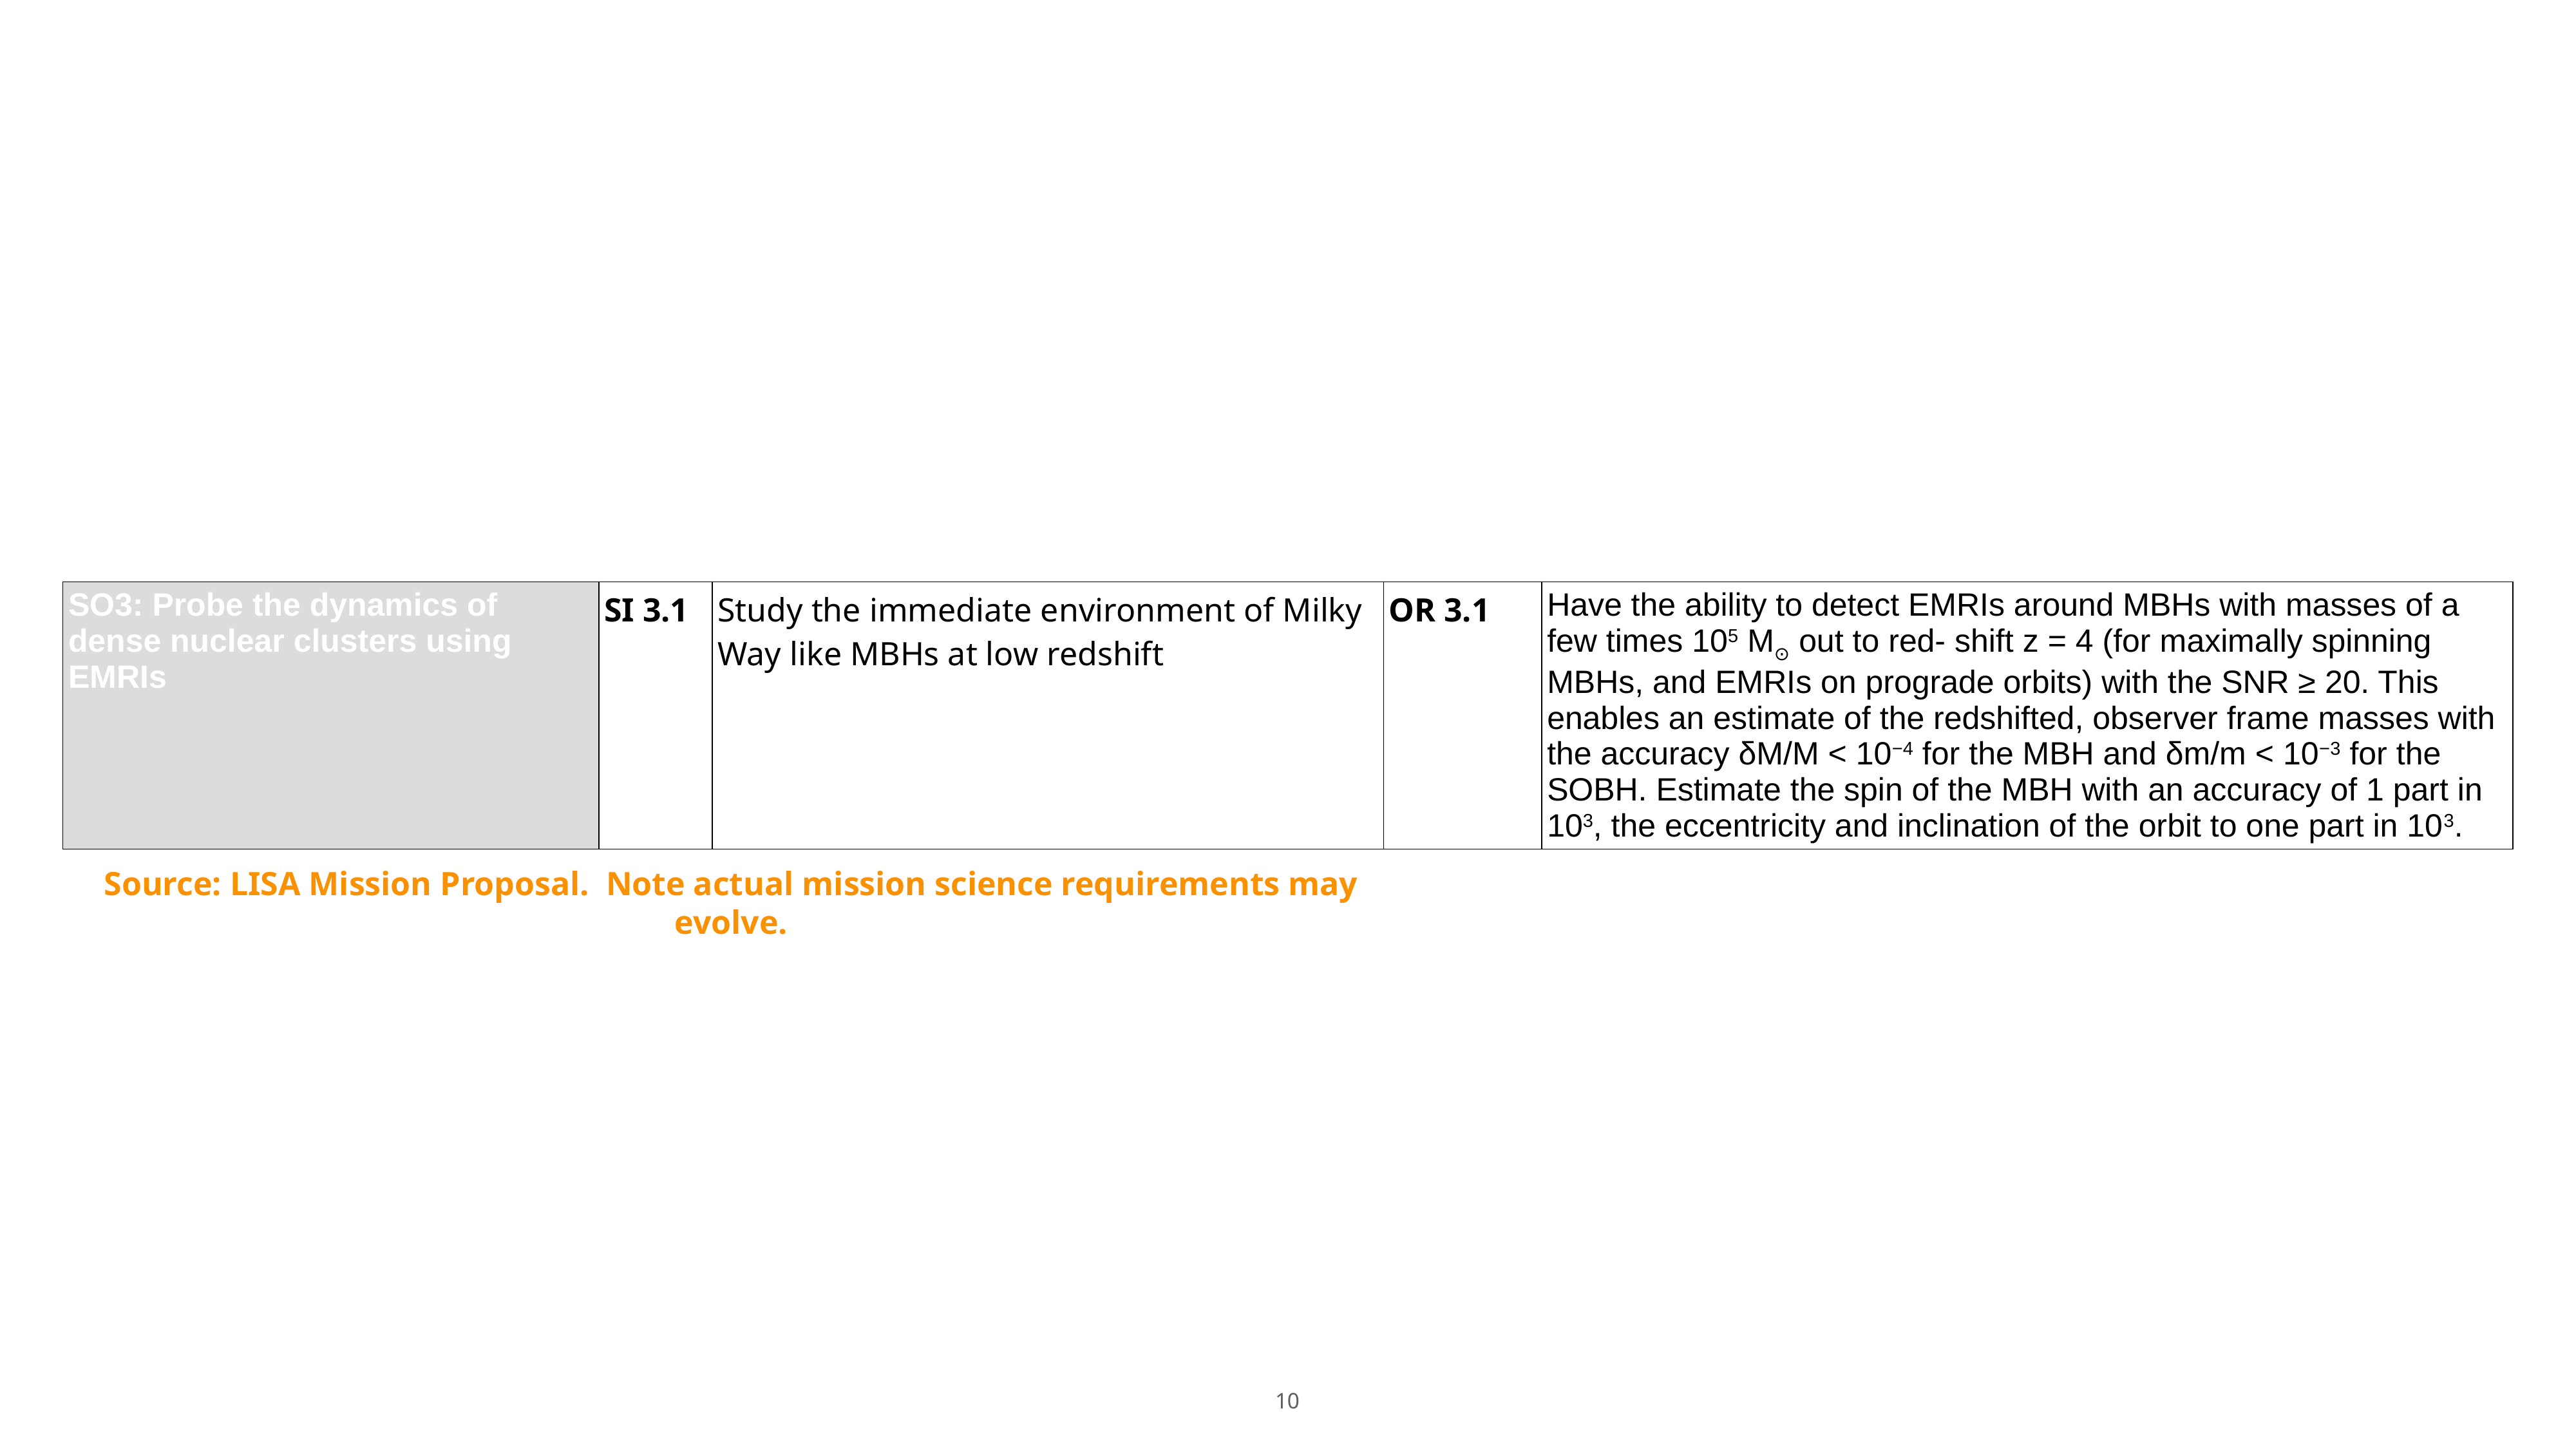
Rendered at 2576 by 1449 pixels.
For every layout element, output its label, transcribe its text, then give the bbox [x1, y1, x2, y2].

text_box Source: LISA Mission Proposal. Note actual mission science requirements may evolve. [59, 877, 1404, 927]
table_header SI 3.1 [600, 582, 712, 849]
table_header Study the immediate environment of Milky Way like MBHs at low redshift [713, 582, 1383, 849]
table_header Have the ability to detect EMRIs around MBHs with masses of a few times 105 M⊙ out to red- shift z = 4 (for maximally spinning MBHs, and EMRIs on prograde orbits) with the SNR ≥ 20. This enables an estimate of the redshifted, observer frame masses with the accuracy δM/M < 10−4 for the MBH and δm/m < 10−3 for the SOBH. Estimate the spin of the MBH with an accuracy of 1 part in 103, the eccentricity and inclination of the orbit to one part in 103. [1542, 582, 2512, 849]
table_header OR 3.1 [1384, 582, 1541, 849]
table_header SO3: Probe the dynamics of dense nuclear clusters using EMRIs [63, 582, 598, 849]
slide_number ‹#› [1269, 1381, 1305, 1416]
